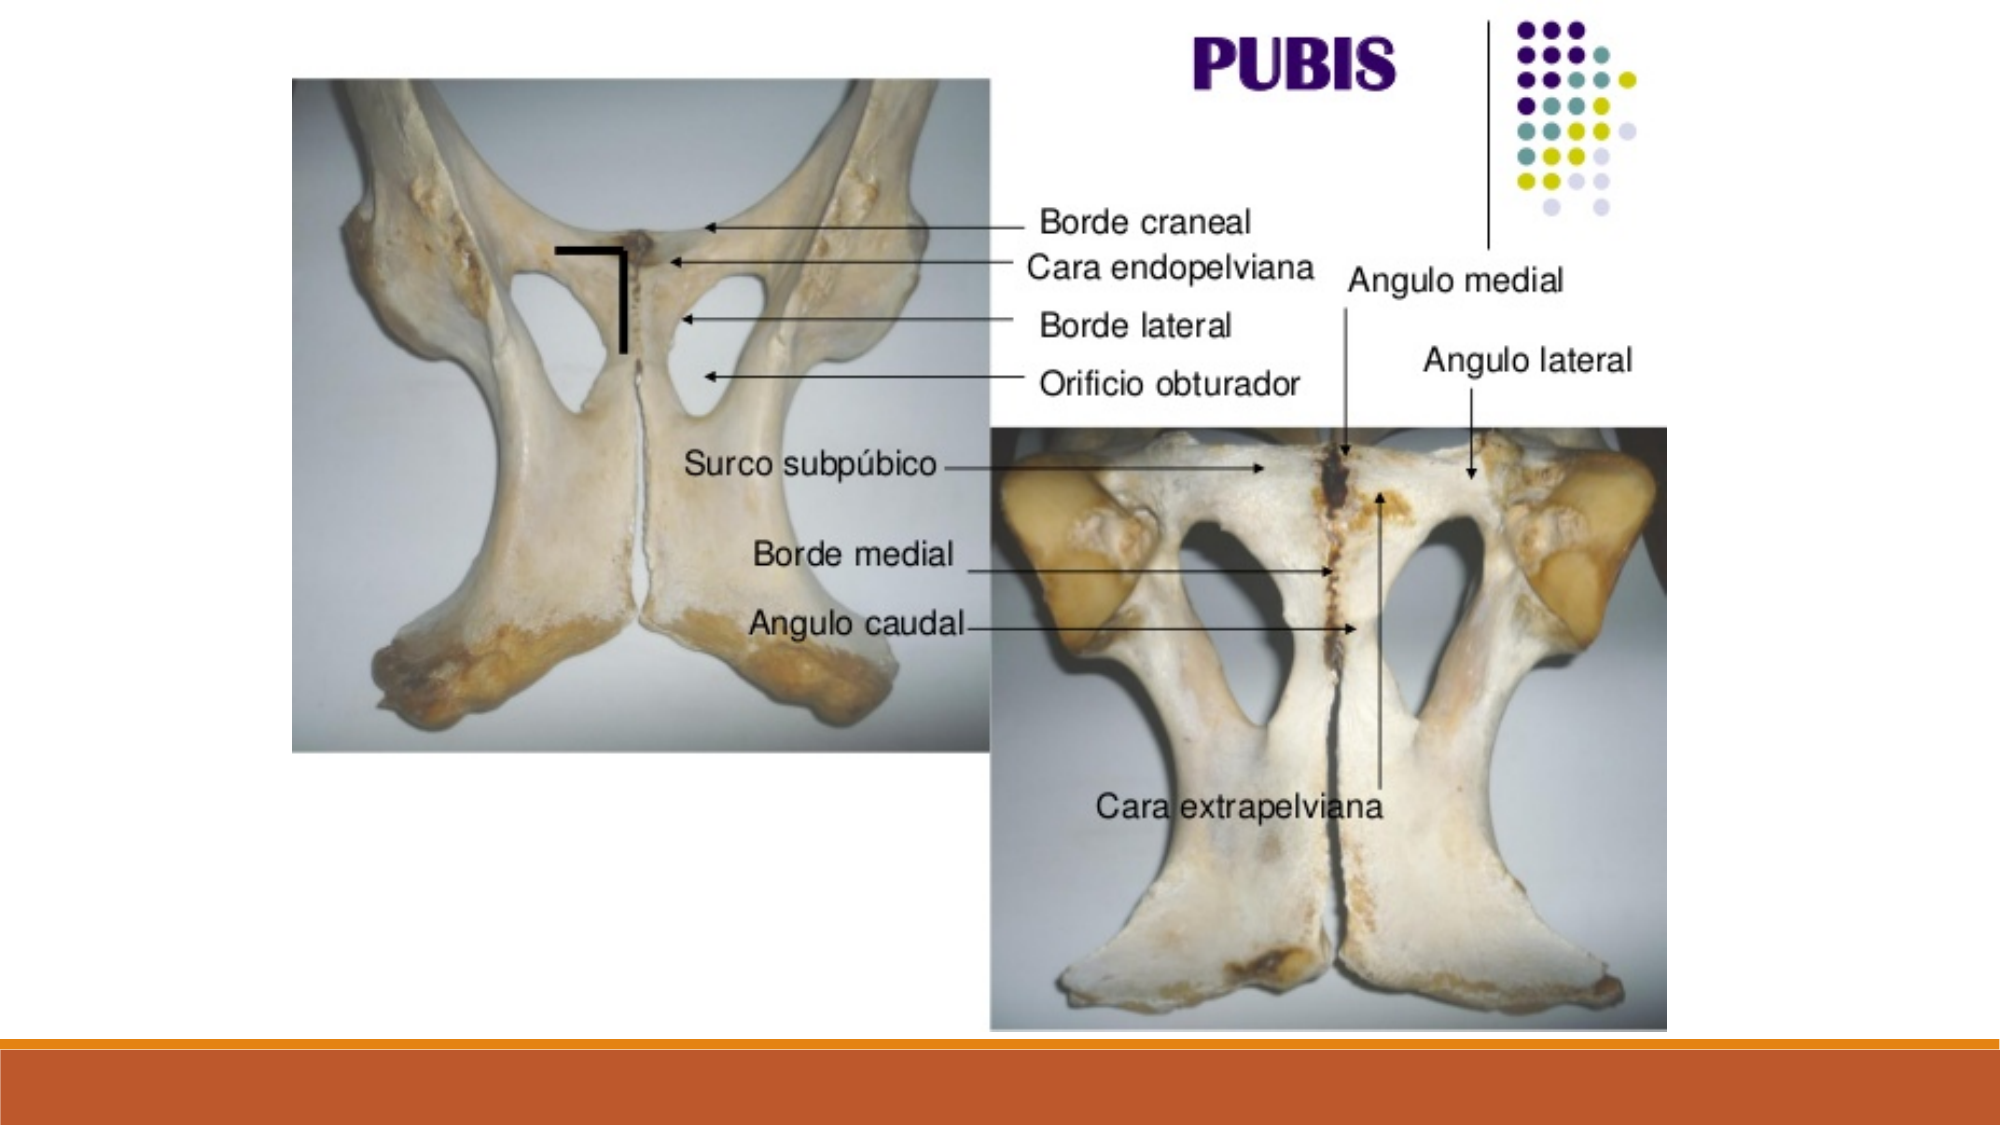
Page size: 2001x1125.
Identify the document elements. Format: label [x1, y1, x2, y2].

picture [292, 0, 1667, 1032]
